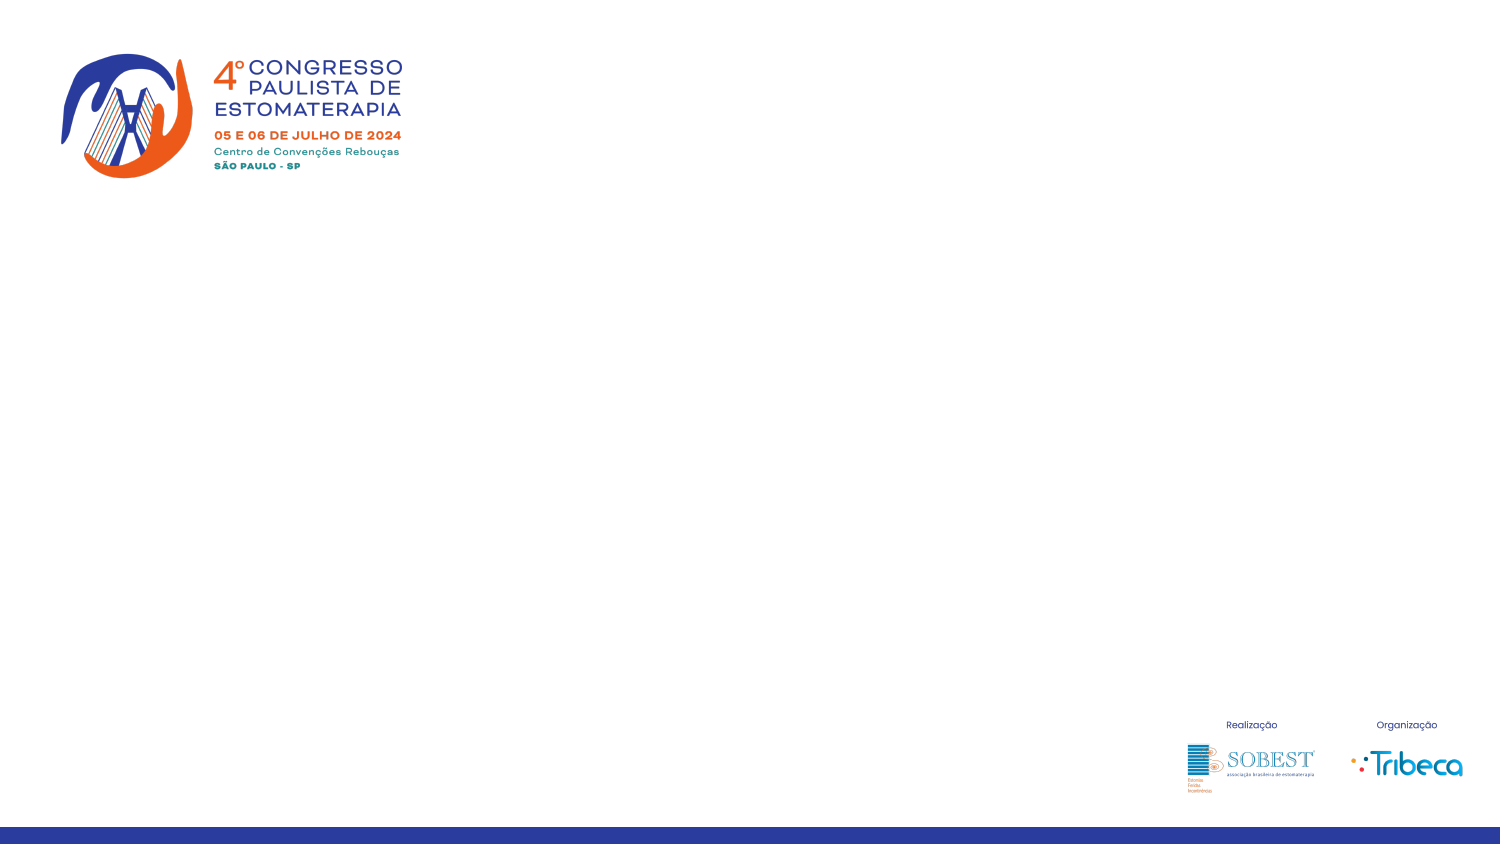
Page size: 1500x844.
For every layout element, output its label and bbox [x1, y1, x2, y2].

text_box [0, 827, 1500, 844]
picture [1172, 716, 1483, 797]
picture [47, 49, 416, 183]
